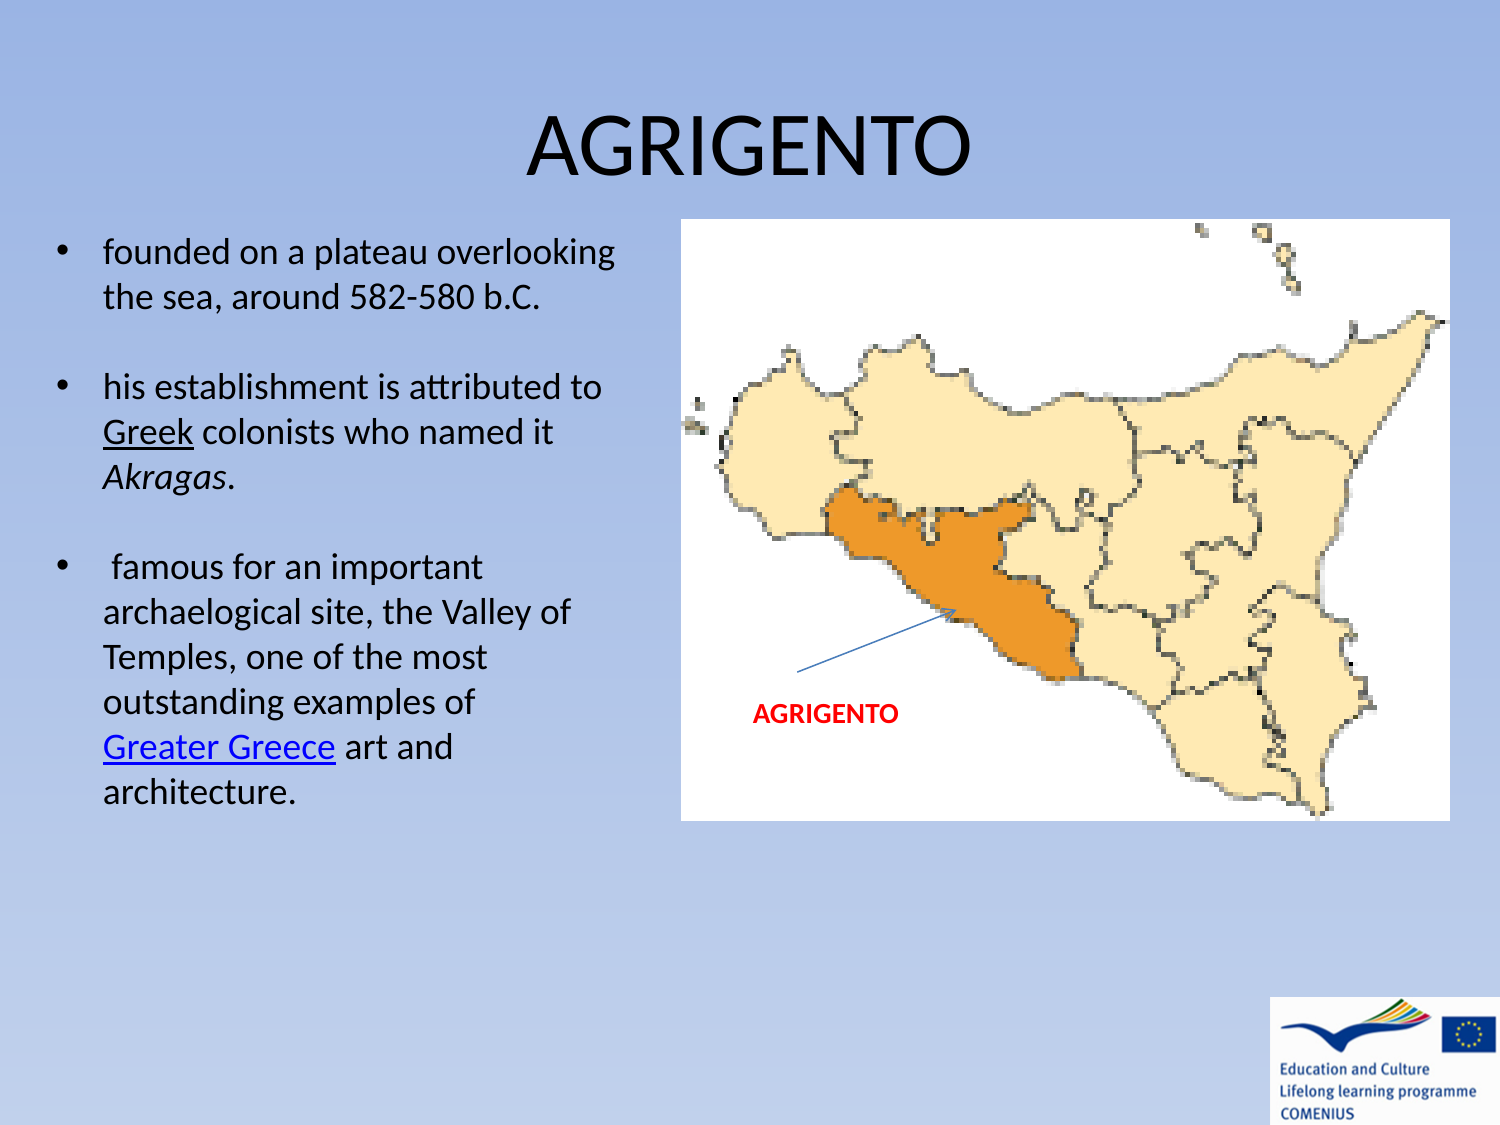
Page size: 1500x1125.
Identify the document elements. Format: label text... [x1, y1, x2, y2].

text_box founded on a plateau overlooking the sea, around 582-580 b.C. his establishment is attributed to Greek colonists who named it Akragas. famous for an important archaelogical site, the Valley of Temples, one of the most outstanding examples of Greater Greece art and architecture. [41, 219, 656, 820]
picture [1269, 997, 1500, 1125]
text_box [796, 609, 957, 673]
picture [680, 219, 1451, 821]
title AGRIGENTO [75, 45, 1425, 233]
